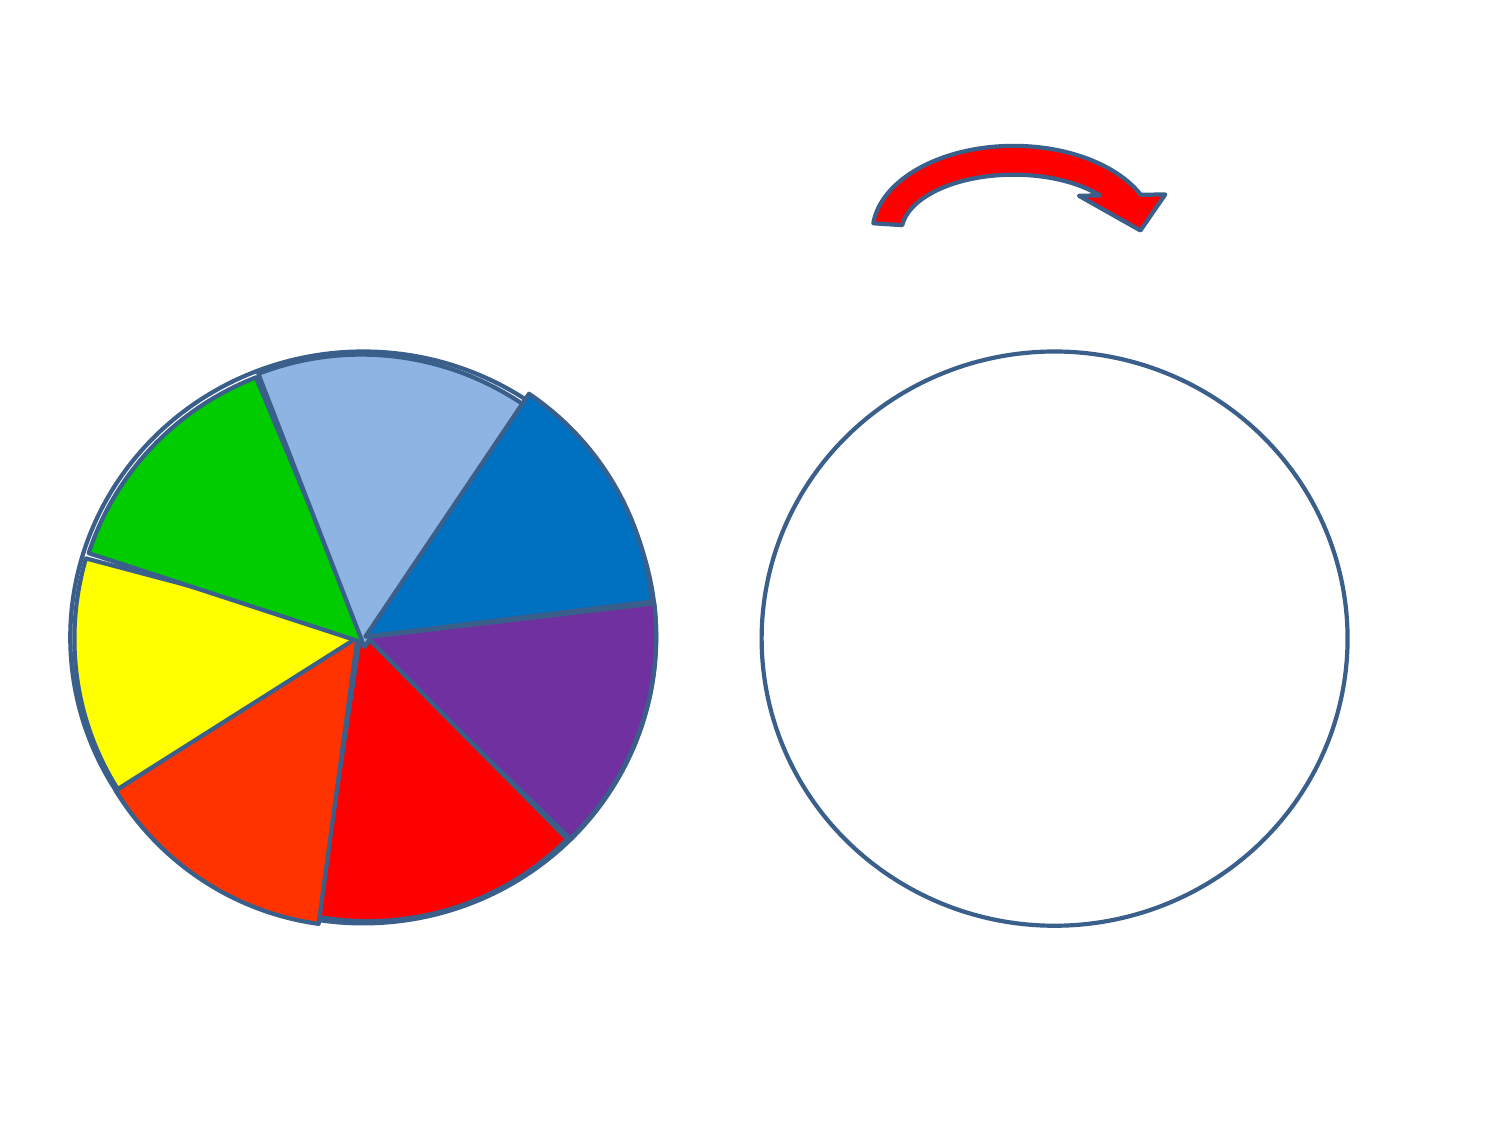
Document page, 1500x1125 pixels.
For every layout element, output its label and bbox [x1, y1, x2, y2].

text_box [113, 643, 359, 926]
text_box [373, 601, 659, 841]
text_box [871, 143, 1168, 233]
text_box [322, 640, 570, 924]
text_box [363, 391, 655, 639]
text_box [759, 349, 1350, 928]
text_box [86, 375, 360, 644]
text_box [68, 349, 524, 791]
text_box [256, 352, 521, 650]
text_box [321, 777, 622, 926]
text_box [72, 556, 354, 792]
